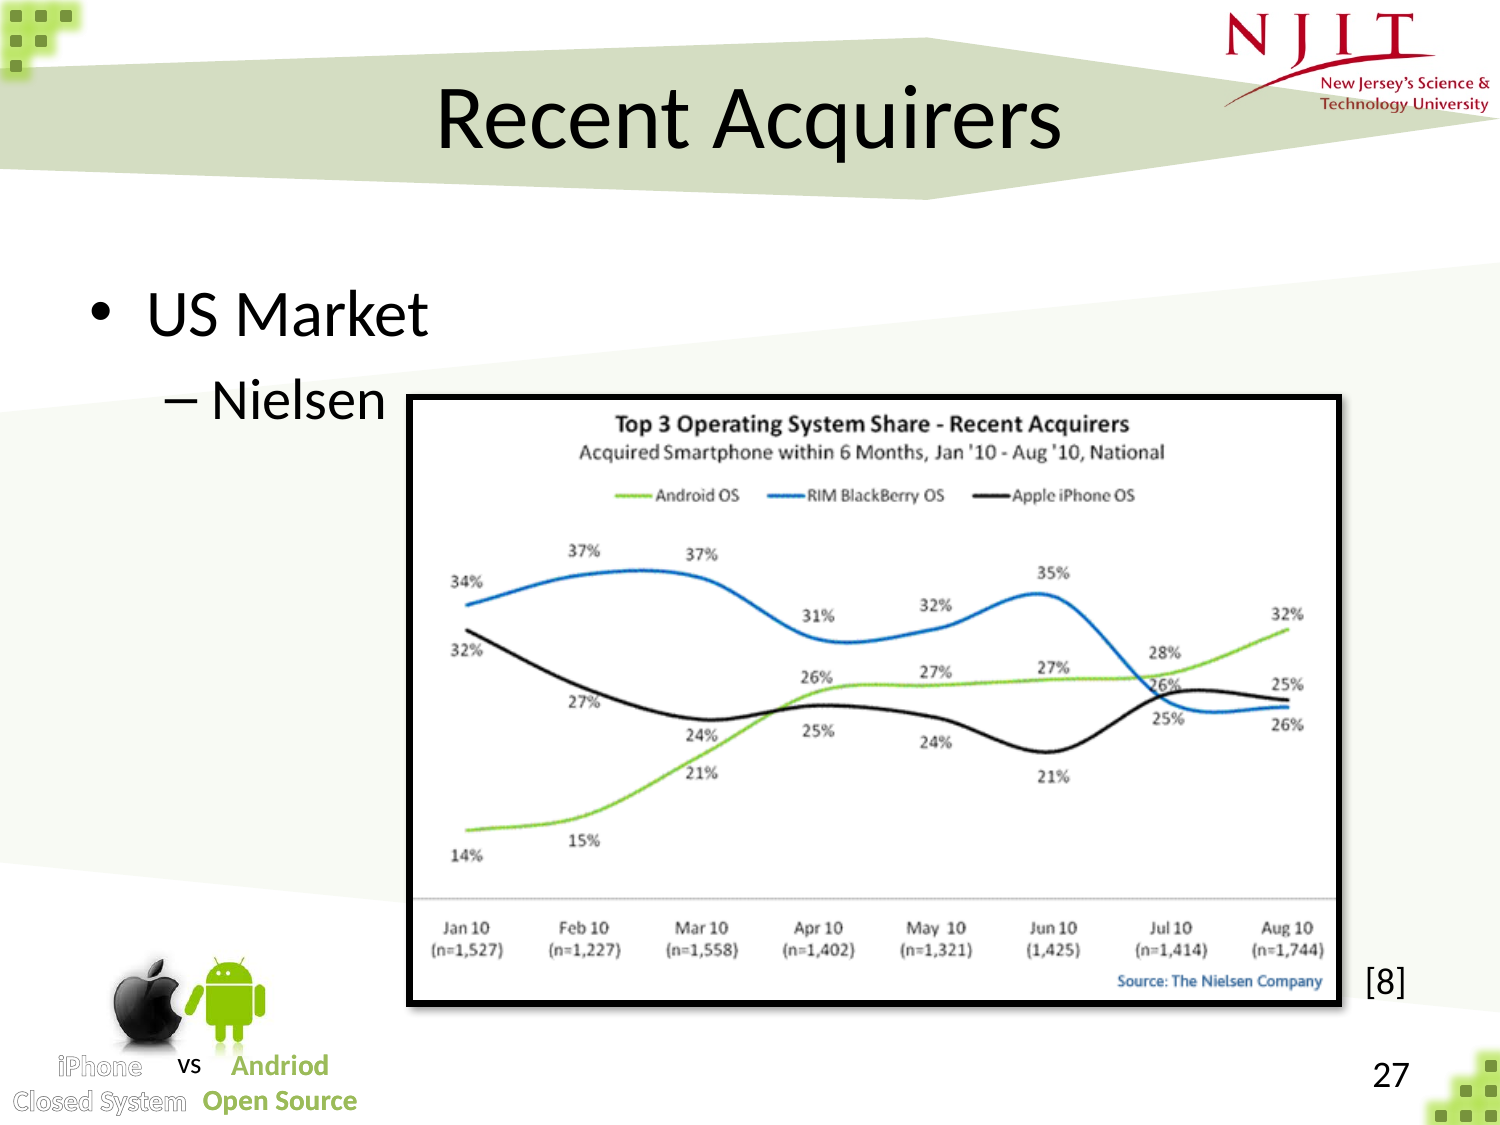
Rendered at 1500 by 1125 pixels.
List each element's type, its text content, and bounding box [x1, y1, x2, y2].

picture [412, 399, 1336, 1001]
title Recent Acquirers [75, 50, 1425, 238]
picture [1224, 12, 1490, 113]
text_box [8] [1349, 949, 1438, 1010]
list US Market Nielsen [75, 262, 1425, 1005]
picture [75, 1005, 300, 1073]
picture [269, 1063, 274, 1072]
slide_number 27 [1074, 1042, 1425, 1103]
picture [253, 1063, 259, 1073]
